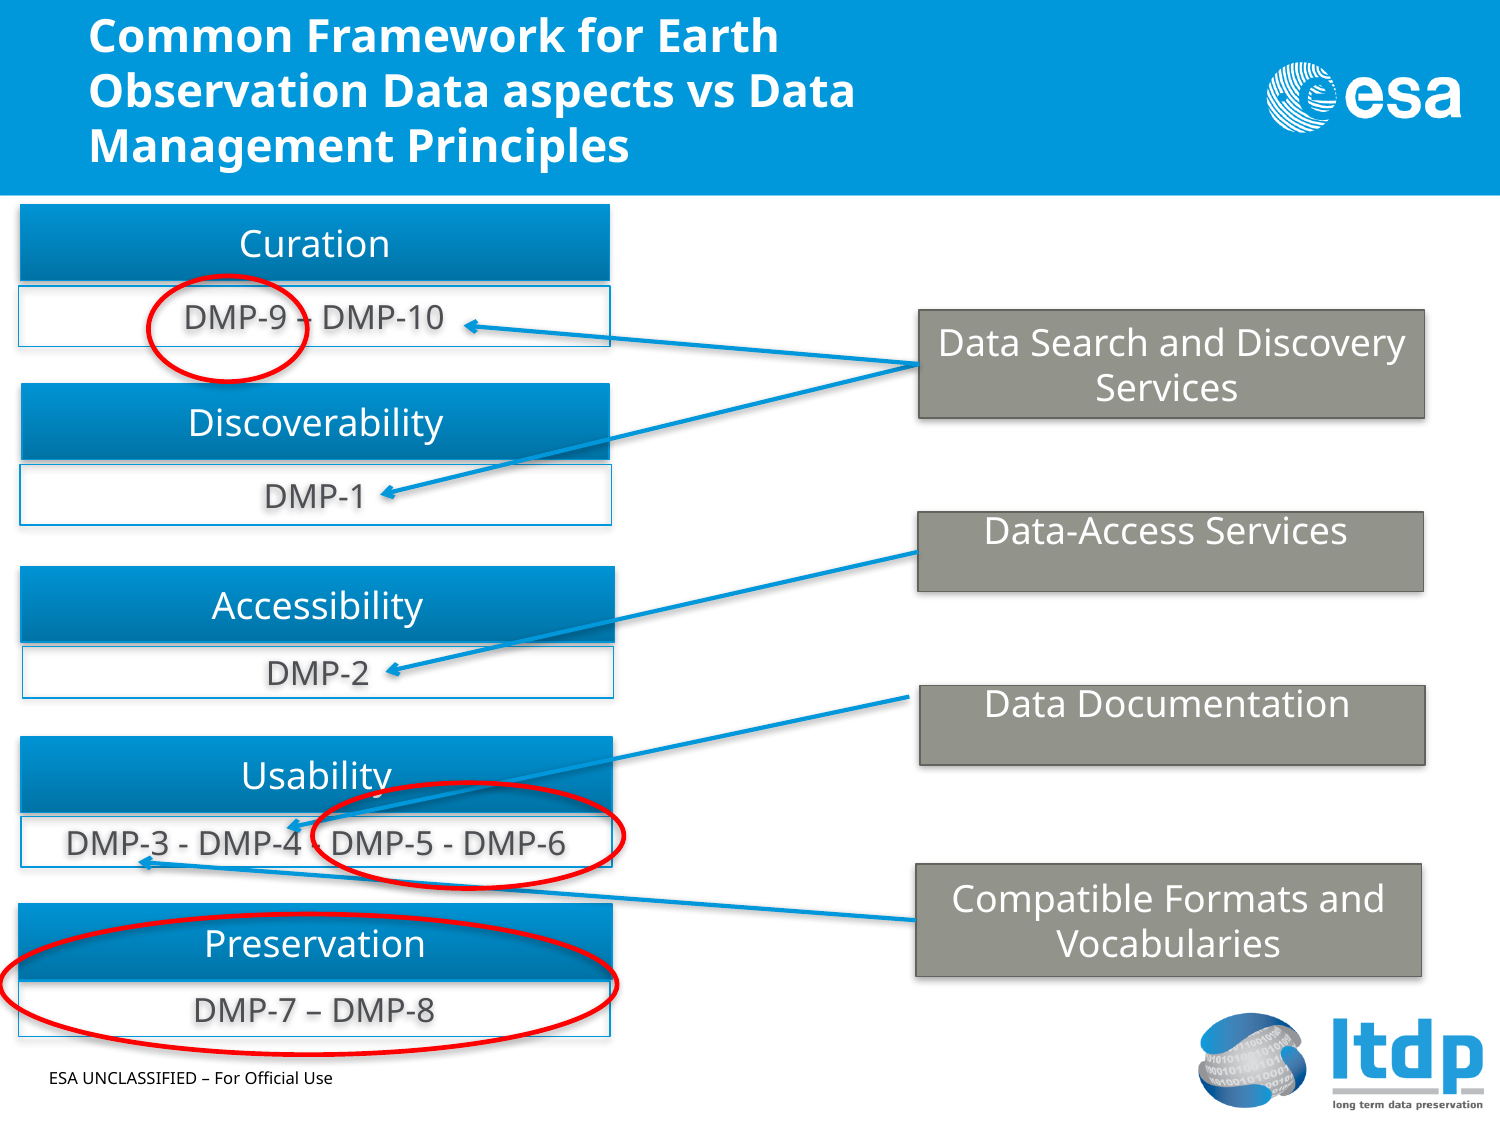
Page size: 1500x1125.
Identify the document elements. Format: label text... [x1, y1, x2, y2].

picture [1346, 78, 1382, 118]
picture [1279, 111, 1286, 117]
picture [1388, 78, 1420, 118]
picture [1270, 85, 1274, 95]
picture [1292, 111, 1300, 117]
picture [1268, 92, 1274, 103]
title Common Framework for Earth Observation Data aspects vs Data Management Principles [72, 0, 1075, 181]
picture [1291, 98, 1300, 107]
picture [1279, 64, 1298, 86]
picture [1268, 102, 1275, 112]
picture [1283, 85, 1288, 95]
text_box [0, 204, 1426, 1055]
footer ESA UNCLASSIFIED – For Official Use [48, 1063, 1120, 1095]
picture [1188, 1001, 1498, 1123]
picture [1287, 118, 1297, 125]
picture [1426, 78, 1460, 118]
picture [1276, 74, 1280, 88]
picture [1291, 126, 1299, 131]
picture [1275, 98, 1284, 110]
picture [1272, 79, 1278, 94]
